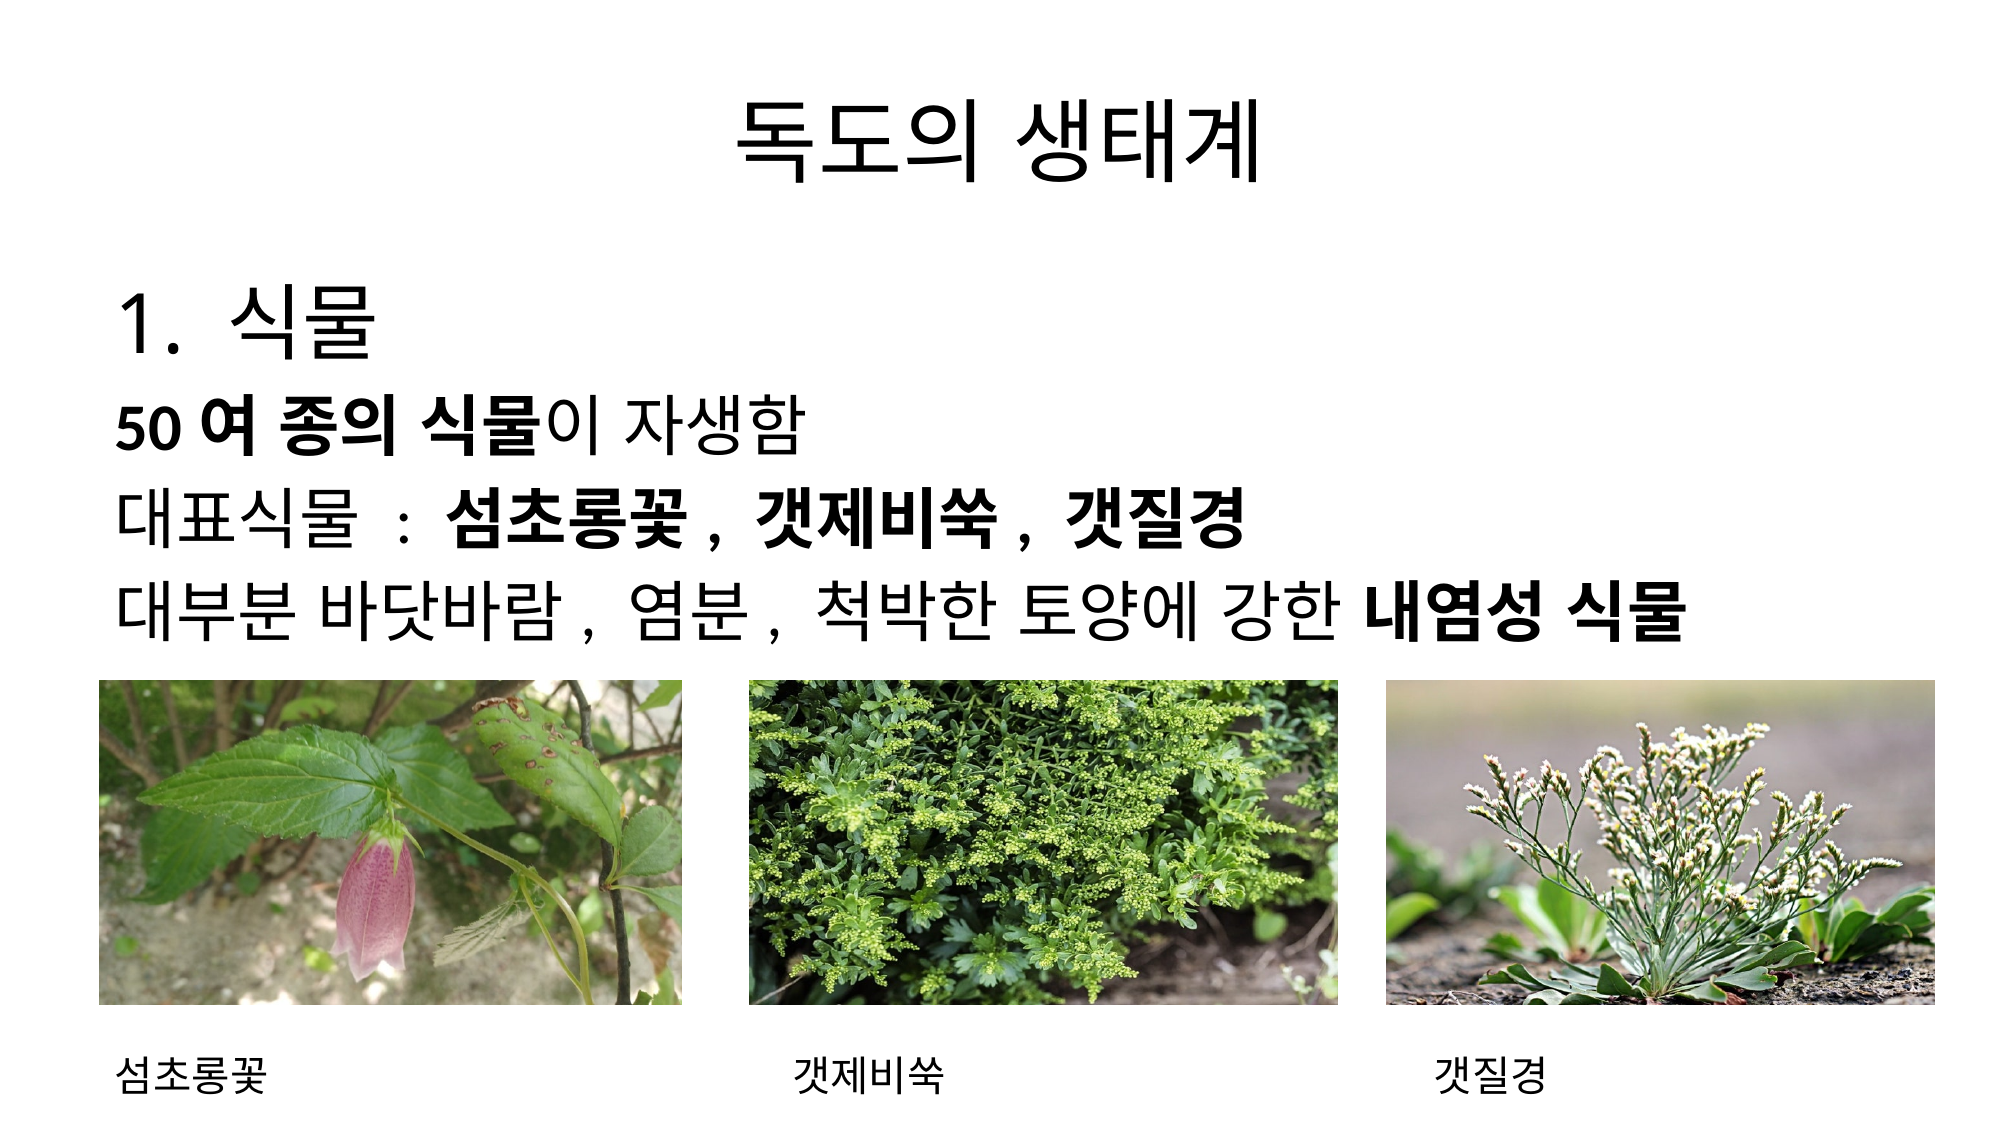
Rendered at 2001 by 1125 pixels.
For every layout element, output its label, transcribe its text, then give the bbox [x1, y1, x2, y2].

text_box 갯제비쑥 [777, 1041, 1270, 1107]
picture [99, 680, 682, 1006]
text_box 갯질경 [1419, 1041, 1775, 1107]
list 1. 식물 50여 종의 식물이 자생함 대표식물 : 섬초롱꽃, 갯제비쑥, 갯질경 대부분 바닷바람, 염분, 척박한 토양에 강한 내염성 식물 [99, 262, 1900, 1005]
title 독도의 생태계 [99, 45, 1900, 233]
picture [749, 680, 1339, 1006]
text_box 섬초롱꽃 [99, 1041, 682, 1107]
picture [1385, 680, 1936, 1006]
